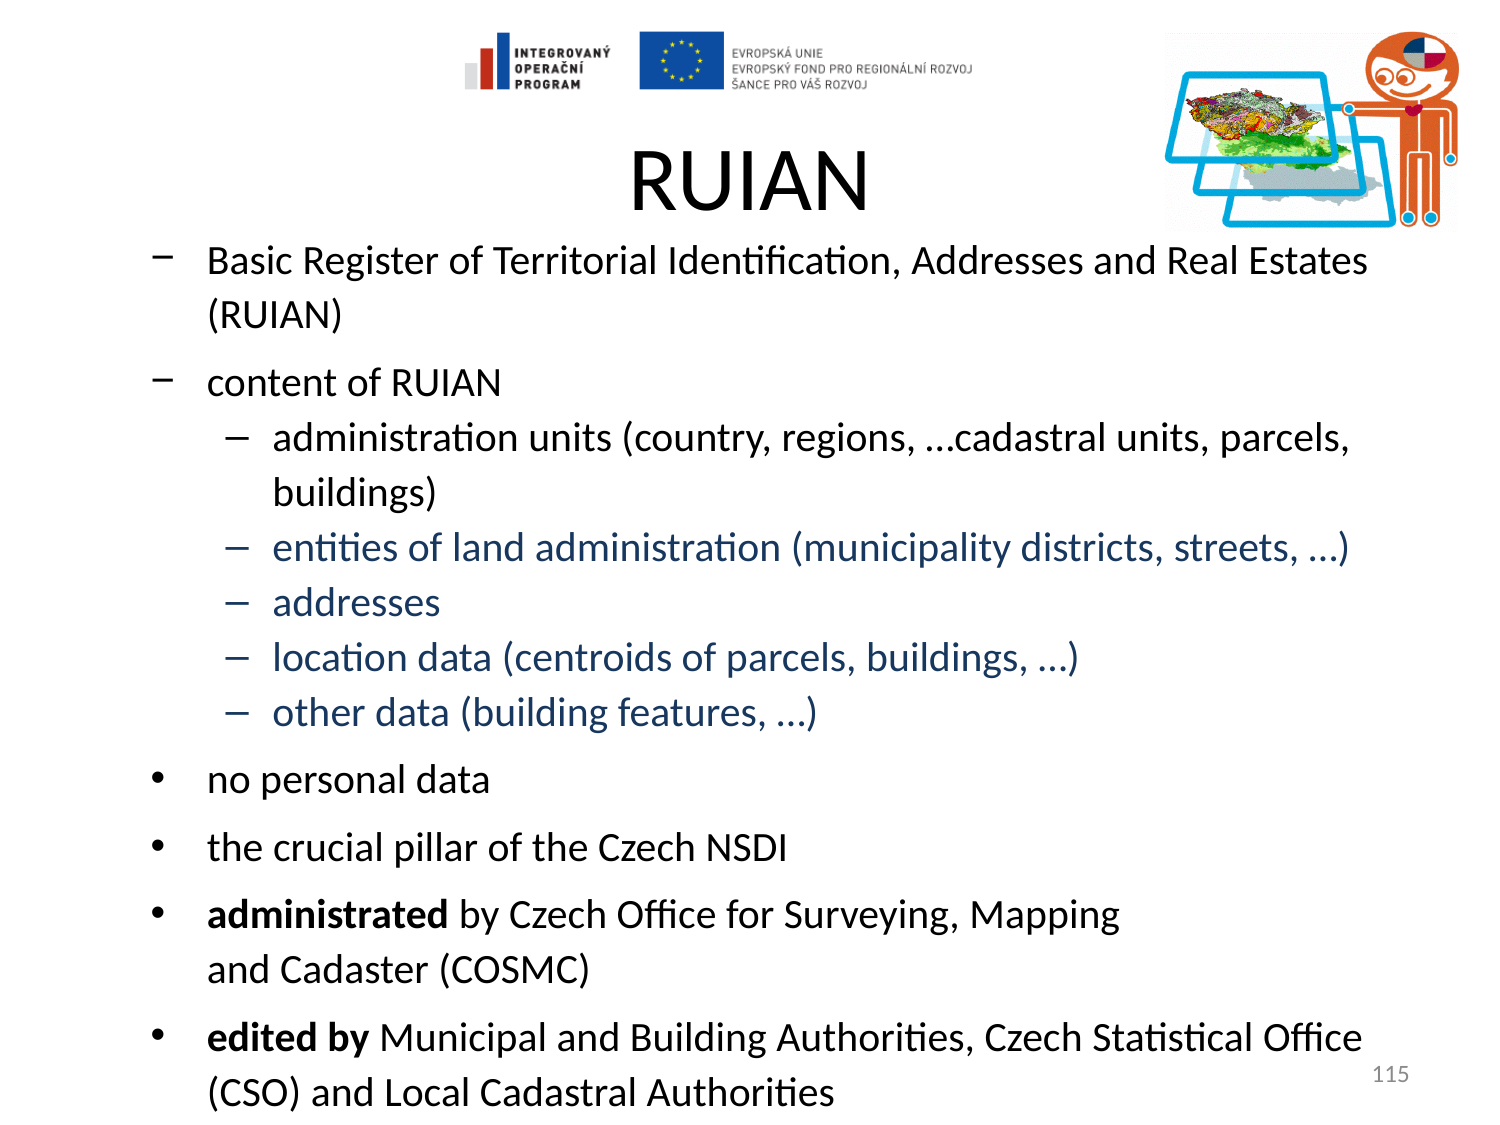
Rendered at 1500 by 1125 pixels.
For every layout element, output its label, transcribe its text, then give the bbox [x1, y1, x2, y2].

list Basic Register of Territorial Identification, Addresses and Real Estates (RUIAN) content of RUIAN administration units (country, regions, …cadastral units, parcels, buildings) entities of land administration (municipality districts, streets, …) addresses location data (centroids of parcels, buildings, …) other data (building features, …) no personal data the crucial pillar of the Czech NSDI administrated by Czech Office for Surveying, Mapping and Cadaster (COSMC) edited by Municipal and Building Authorities, Czech Statistical Office (CSO) and Local Cadastral Authorities [135, 219, 1425, 1083]
picture [442, 18, 982, 104]
title RUIAN [75, 79, 1158, 268]
slide_number 115 [1074, 1042, 1425, 1103]
picture [1163, 28, 1460, 232]
